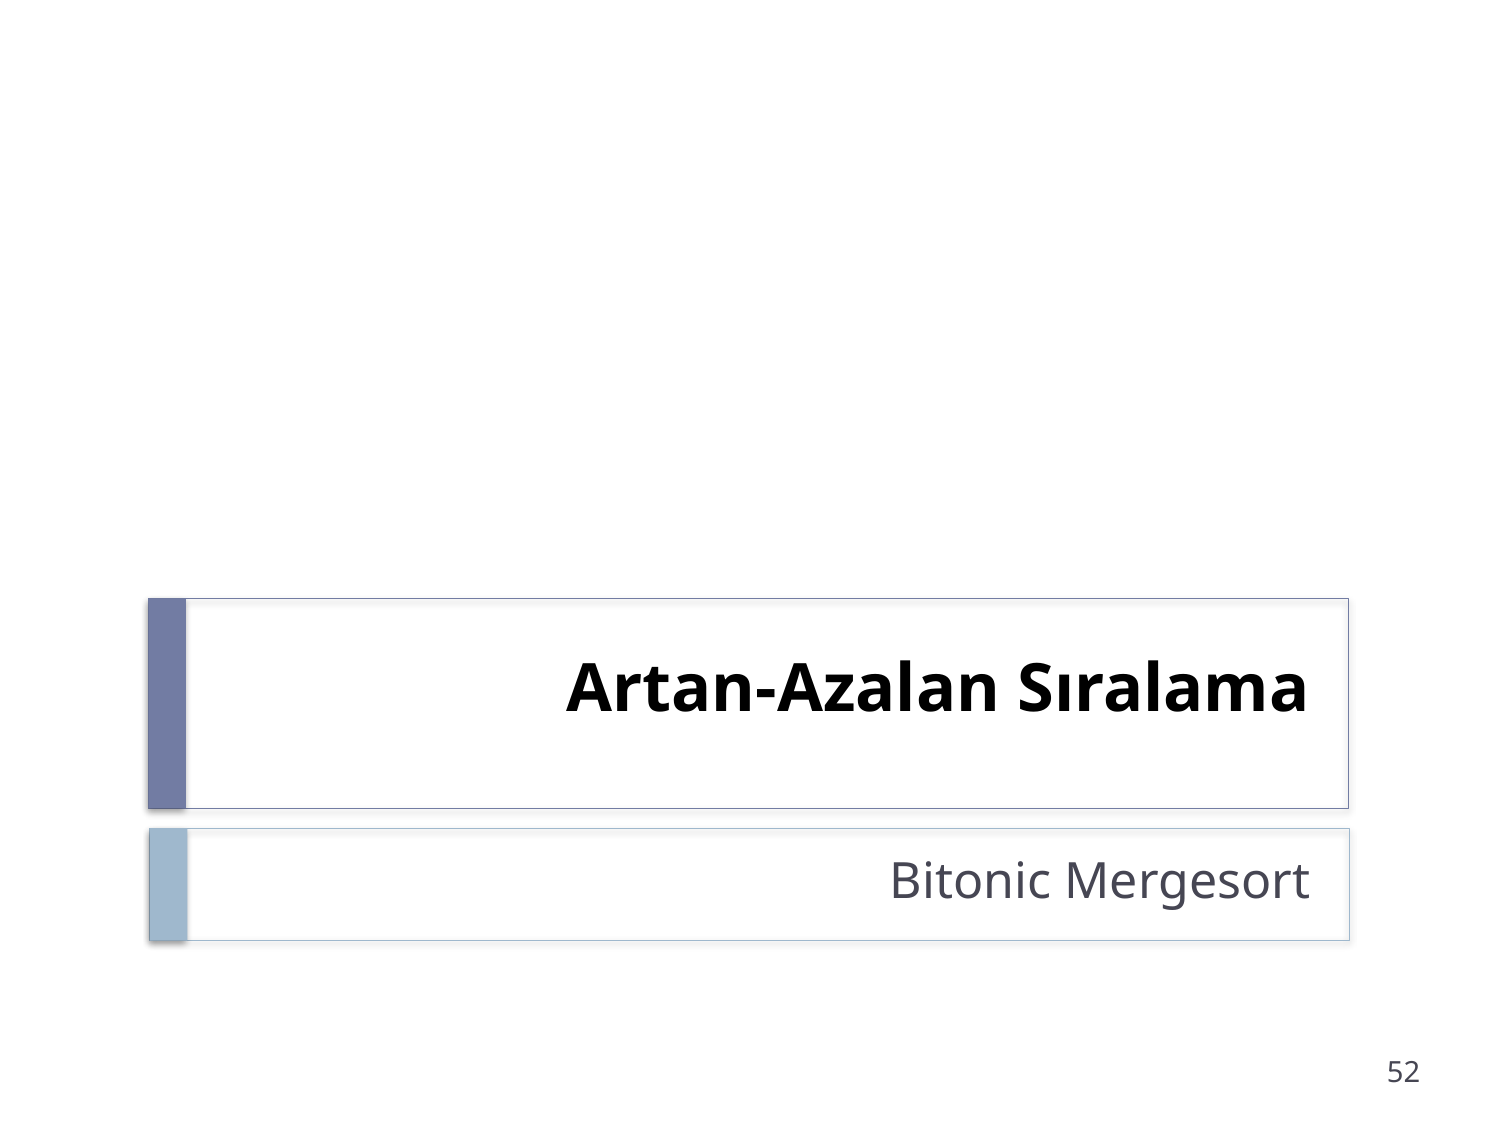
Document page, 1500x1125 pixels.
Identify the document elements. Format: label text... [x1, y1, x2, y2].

title Artan-Azalan Sıralama [200, 637, 1325, 800]
slide_number 52 [1069, 1045, 1436, 1106]
subtitle Bitonic Mergesort [200, 840, 1325, 929]
